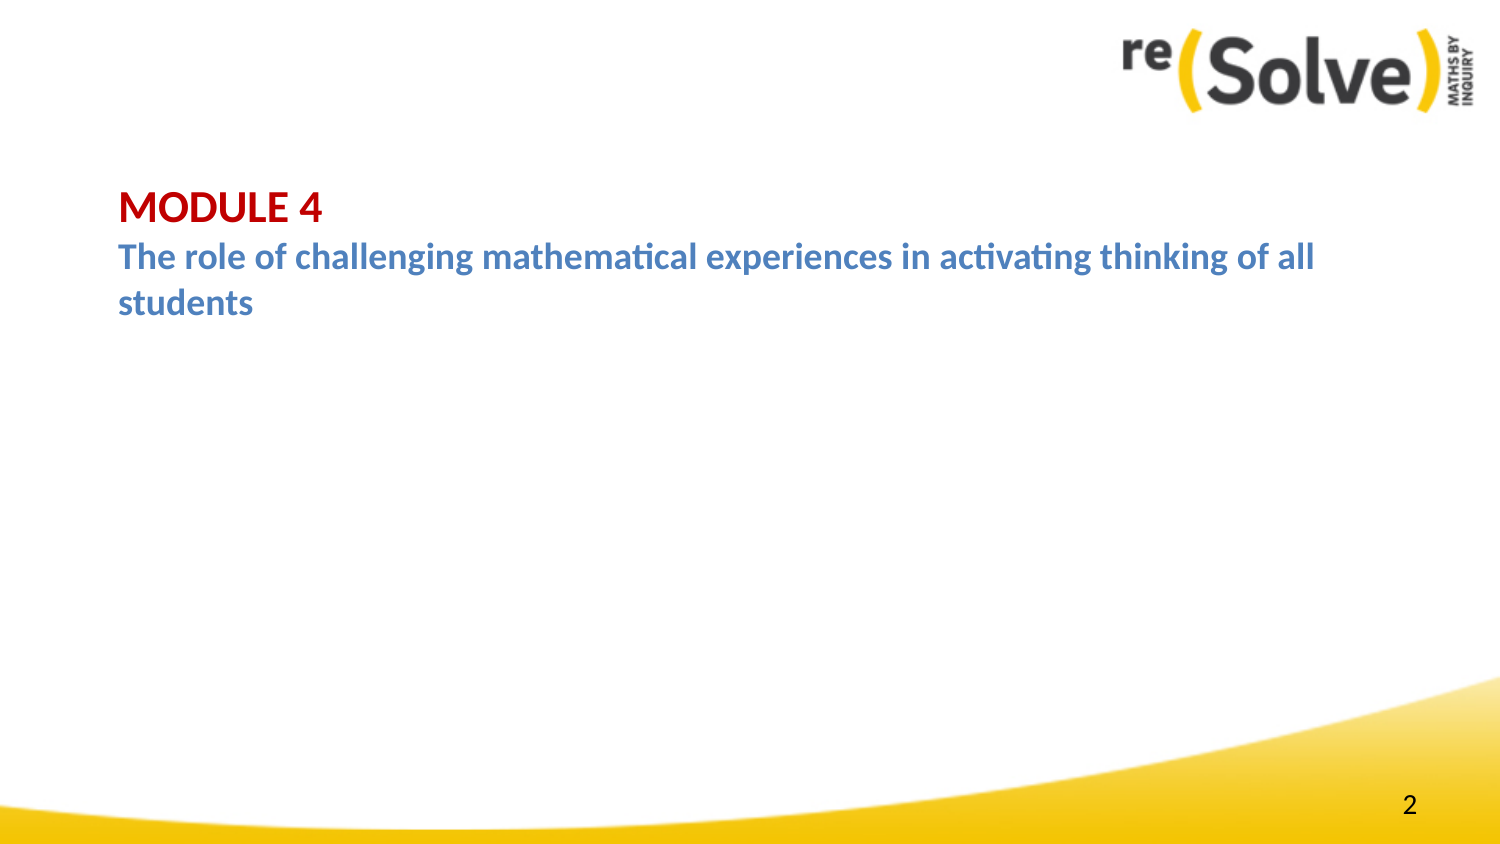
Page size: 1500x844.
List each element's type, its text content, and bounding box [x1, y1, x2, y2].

picture [0, 0, 1500, 844]
title MODULE 4 The role of challenging mathematical experiences in activating thinking of all students [118, 177, 1418, 325]
slide_number 2 [1181, 779, 1418, 827]
